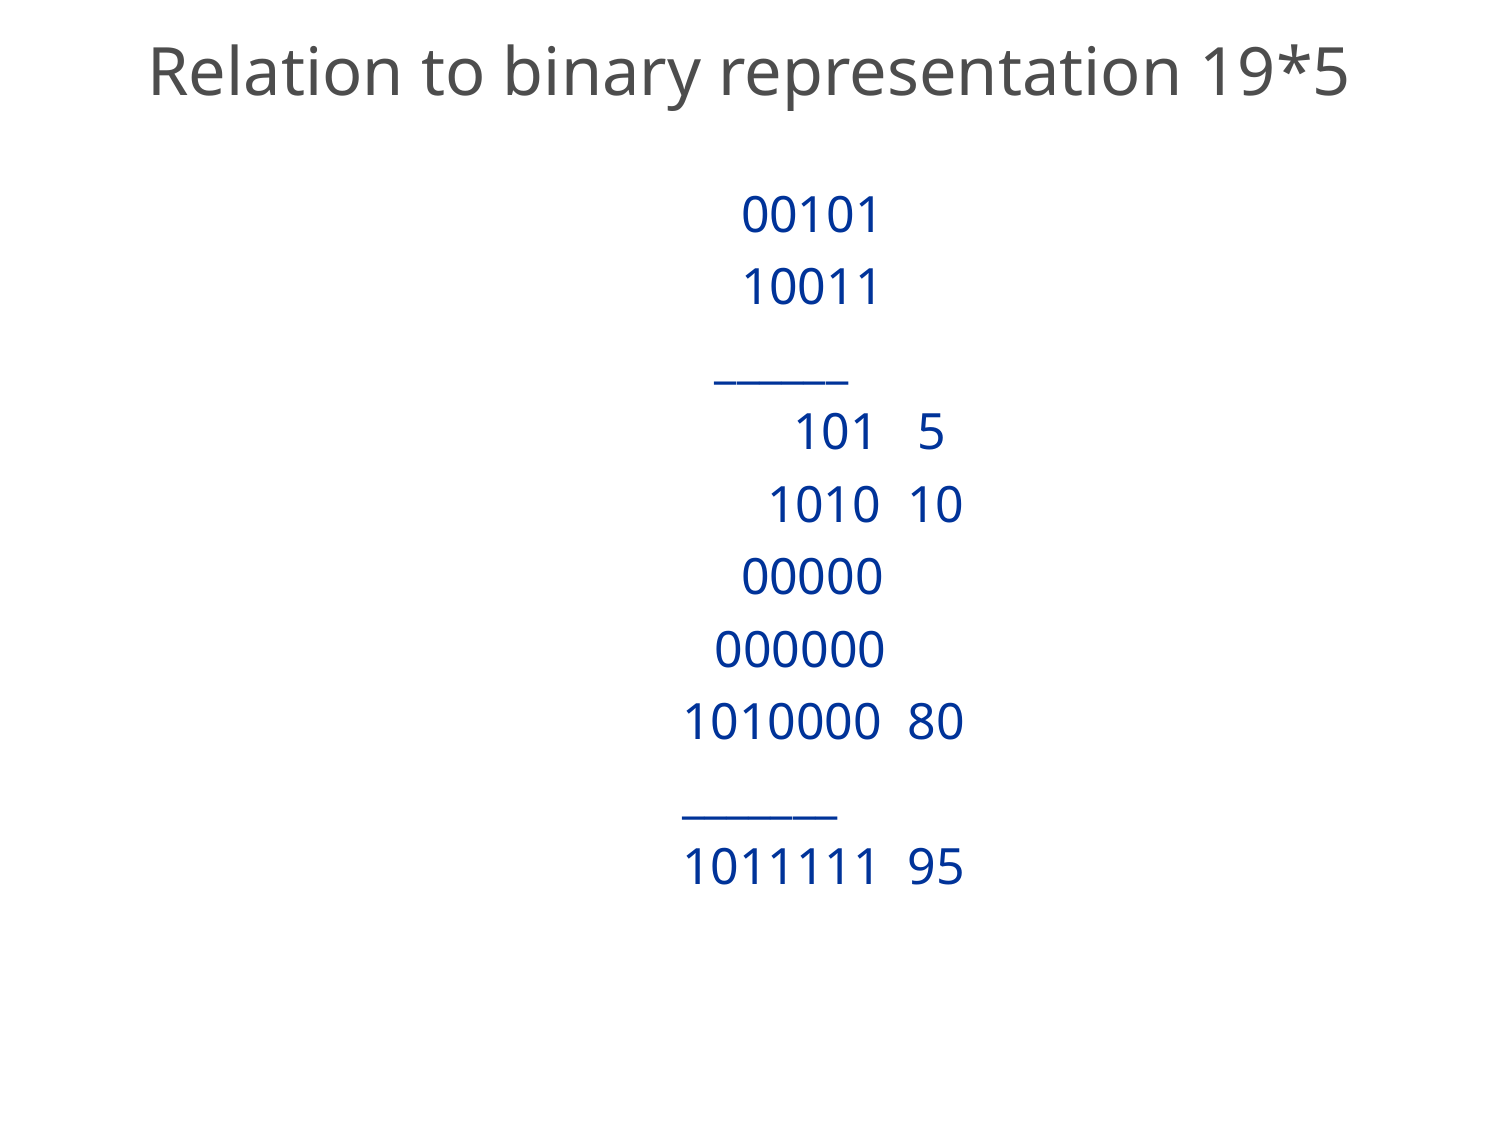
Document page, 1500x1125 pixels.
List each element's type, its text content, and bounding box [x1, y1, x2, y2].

list 00101 10011 ______ 101 5 1010 10 00000 000000 1010000 80 _______ 1011111 95 [99, 174, 1388, 1063]
title Relation to binary representation 19*5 [0, 40, 1500, 116]
